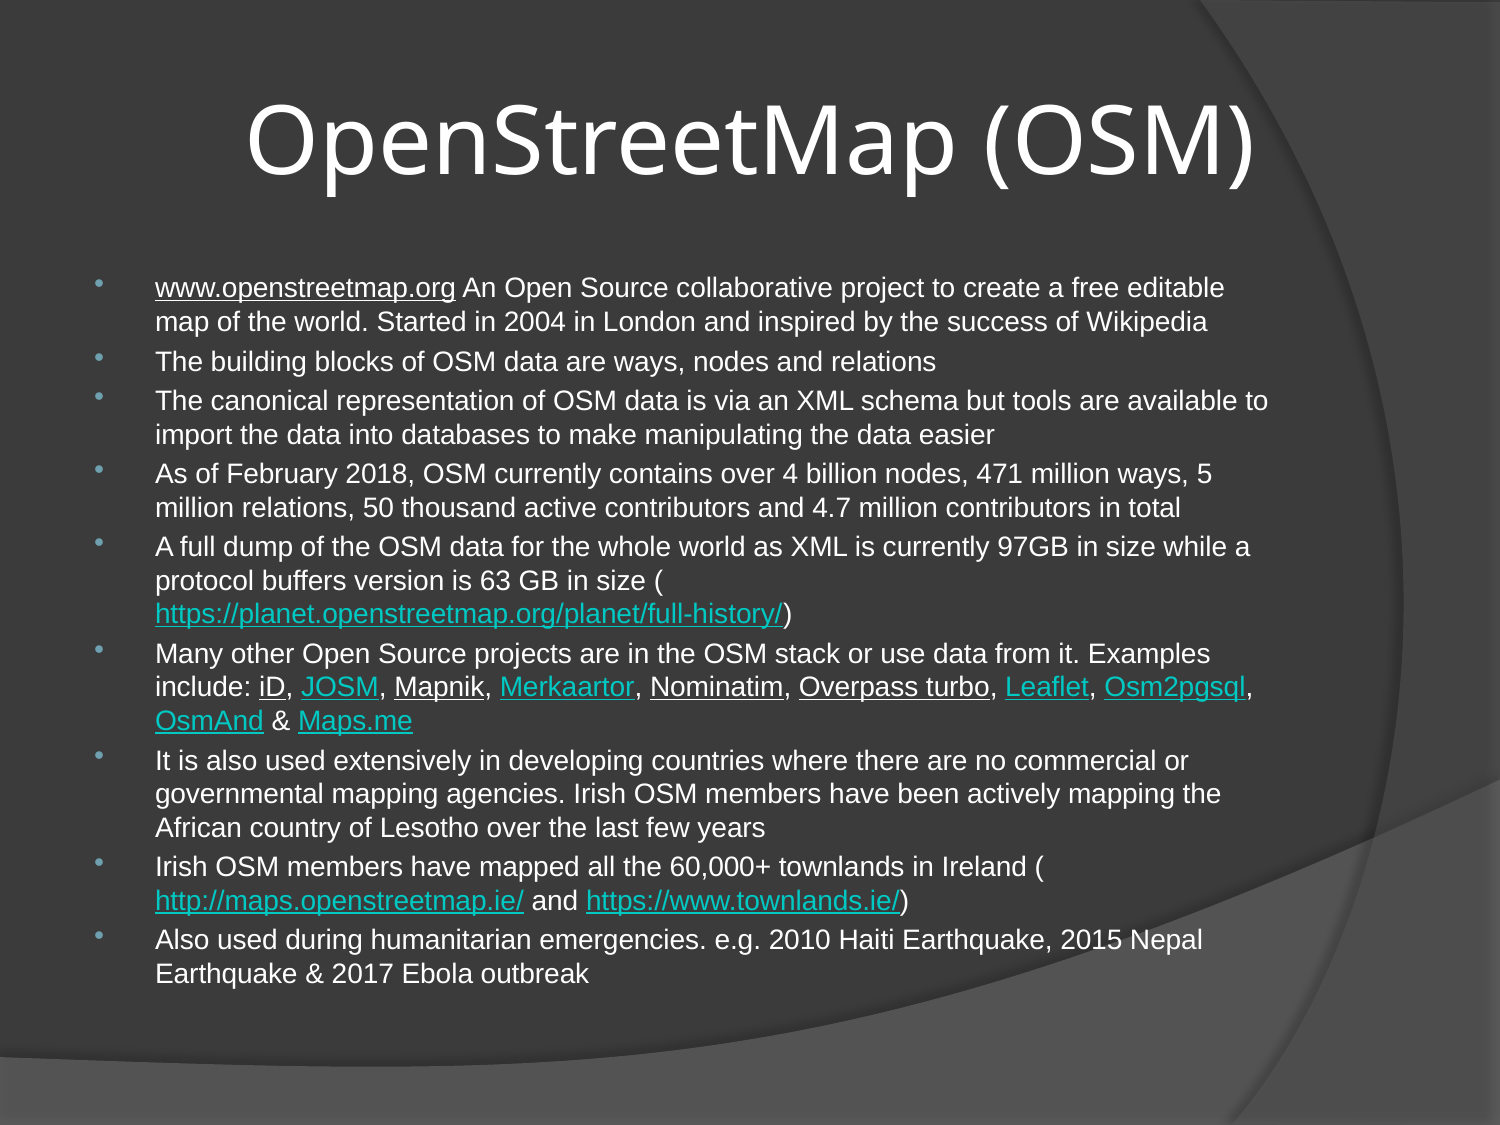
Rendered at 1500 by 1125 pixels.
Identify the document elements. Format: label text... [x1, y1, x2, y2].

list www.openstreetmap.org An Open Source collaborative project to create a free editable map of the world. Started in 2004 in London and inspired by the success of Wikipedia The building blocks of OSM data are ways, nodes and relations The canonical representation of OSM data is via an XML schema but tools are available to import the data into databases to make manipulating the data easier As of February 2018, OSM currently contains over 4 billion nodes, 471 million ways, 5 million relations, 50 thousand active contributors and 4.7 million contributors in total A full dump of the OSM data for the whole world as XML is currently 97GB in size while a protocol buffers version is 63 GB in size (https://planet.openstreetmap.org/planet/full-history/) Many other Open Source projects are in the OSM stack or use data from it. Examples include: iD, JOSM, Mapnik, Merkaartor, Nominatim, Overpass turbo, Leaflet, Osm2pgsql, OsmAnd & Maps.me It is also used extensively in developing countries where there are no commercial or governmental mapping agencies. Irish OSM members have been actively mapping the African country of Lesotho over the last few years Irish OSM members have mapped all the 60,000+ townlands in Ireland (http://maps.openstreetmap.ie/ and https://www.townlands.ie/) Also used during humanitarian emergencies. e.g. 2010 Haiti Earthquake, 2015 Nepal Earthquake & 2017 Ebola outbreak [75, 262, 1300, 1005]
title OpenStreetMap (OSM) [137, 42, 1363, 231]
